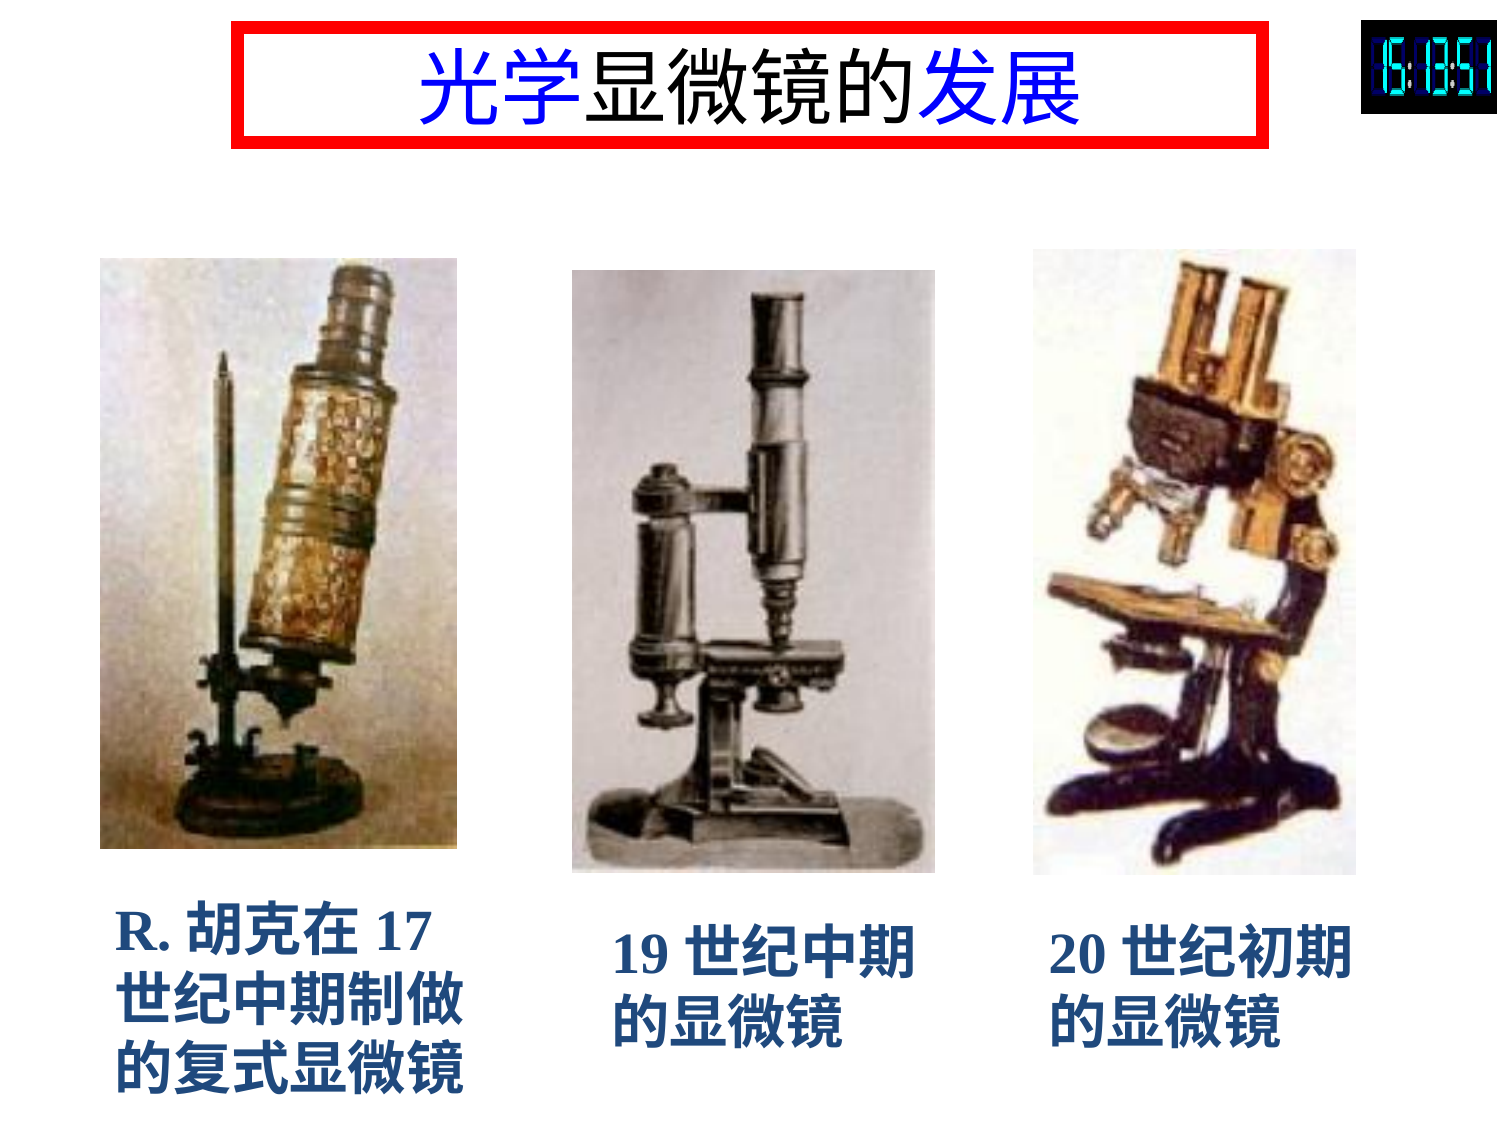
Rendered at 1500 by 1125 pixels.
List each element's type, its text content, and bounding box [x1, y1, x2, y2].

picture [1033, 249, 1356, 876]
text_box R.胡克在17世纪中期制做的复式显微镜 [100, 884, 499, 1109]
text_box 20世纪初期的显微镜 [1033, 908, 1397, 1063]
text_box 光学显微镜的发展 [237, 27, 1263, 143]
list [572, 269, 936, 873]
text_box 19世纪中期的显微镜 [596, 908, 939, 1063]
picture [1361, 20, 1497, 114]
picture [100, 258, 457, 850]
